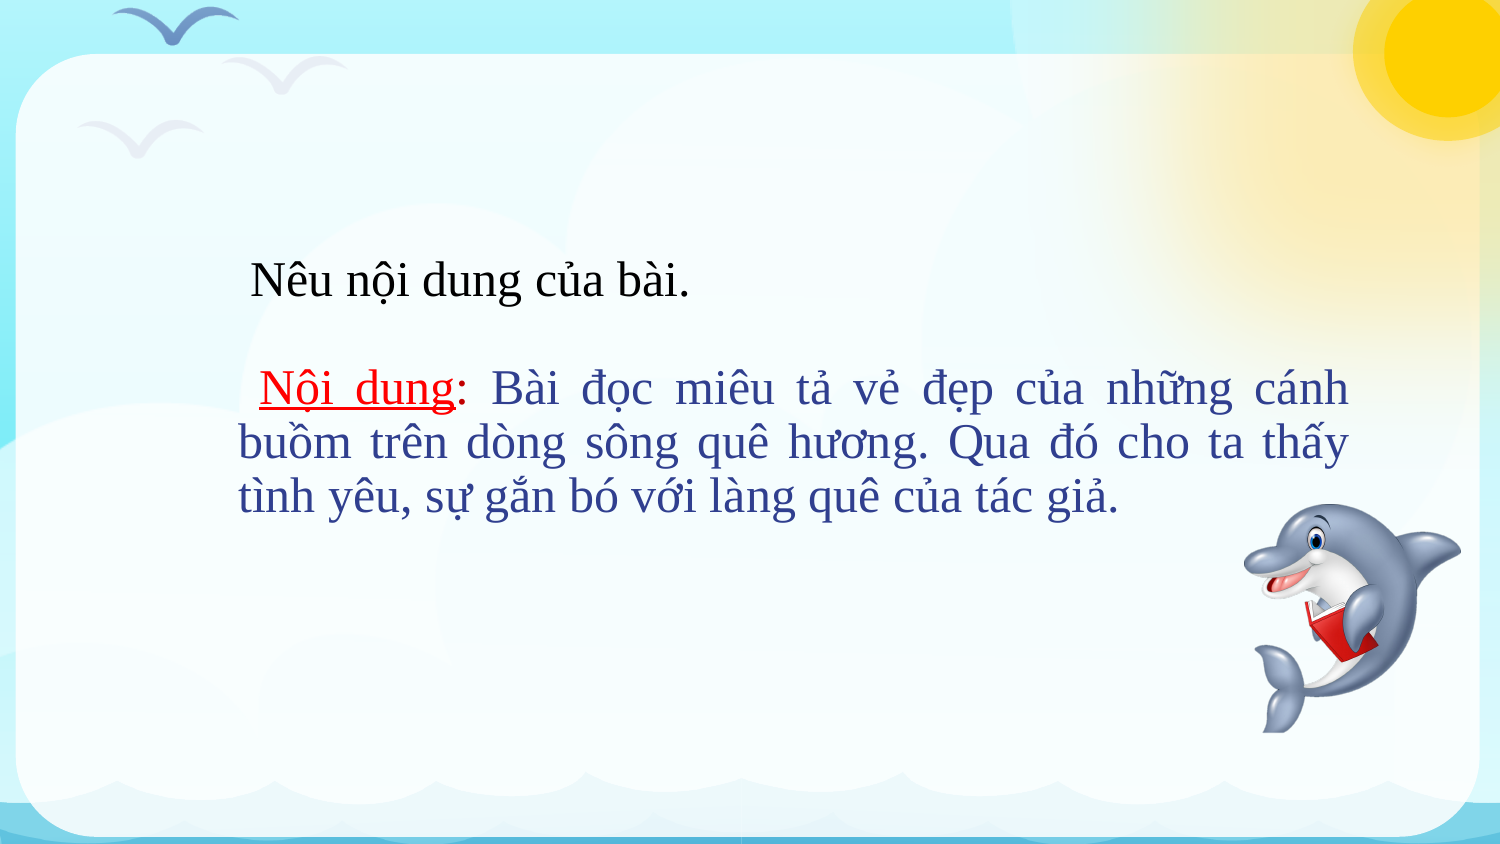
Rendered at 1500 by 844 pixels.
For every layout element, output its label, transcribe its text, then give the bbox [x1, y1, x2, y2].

text_box [13, 51, 1482, 839]
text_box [1314, 0, 1500, 183]
picture [1244, 504, 1462, 756]
picture [0, 0, 1500, 844]
text_box Nội dung: Bài đọc miêu tả vẻ đẹp của những cánh buồm trên dòng sông quê hương. Qua đó cho ta thấy tình yêu, sự gắn bó với làng quê của tác giả. [223, 353, 1365, 585]
text_box Nêu nội dung của bài. [223, 246, 1365, 315]
